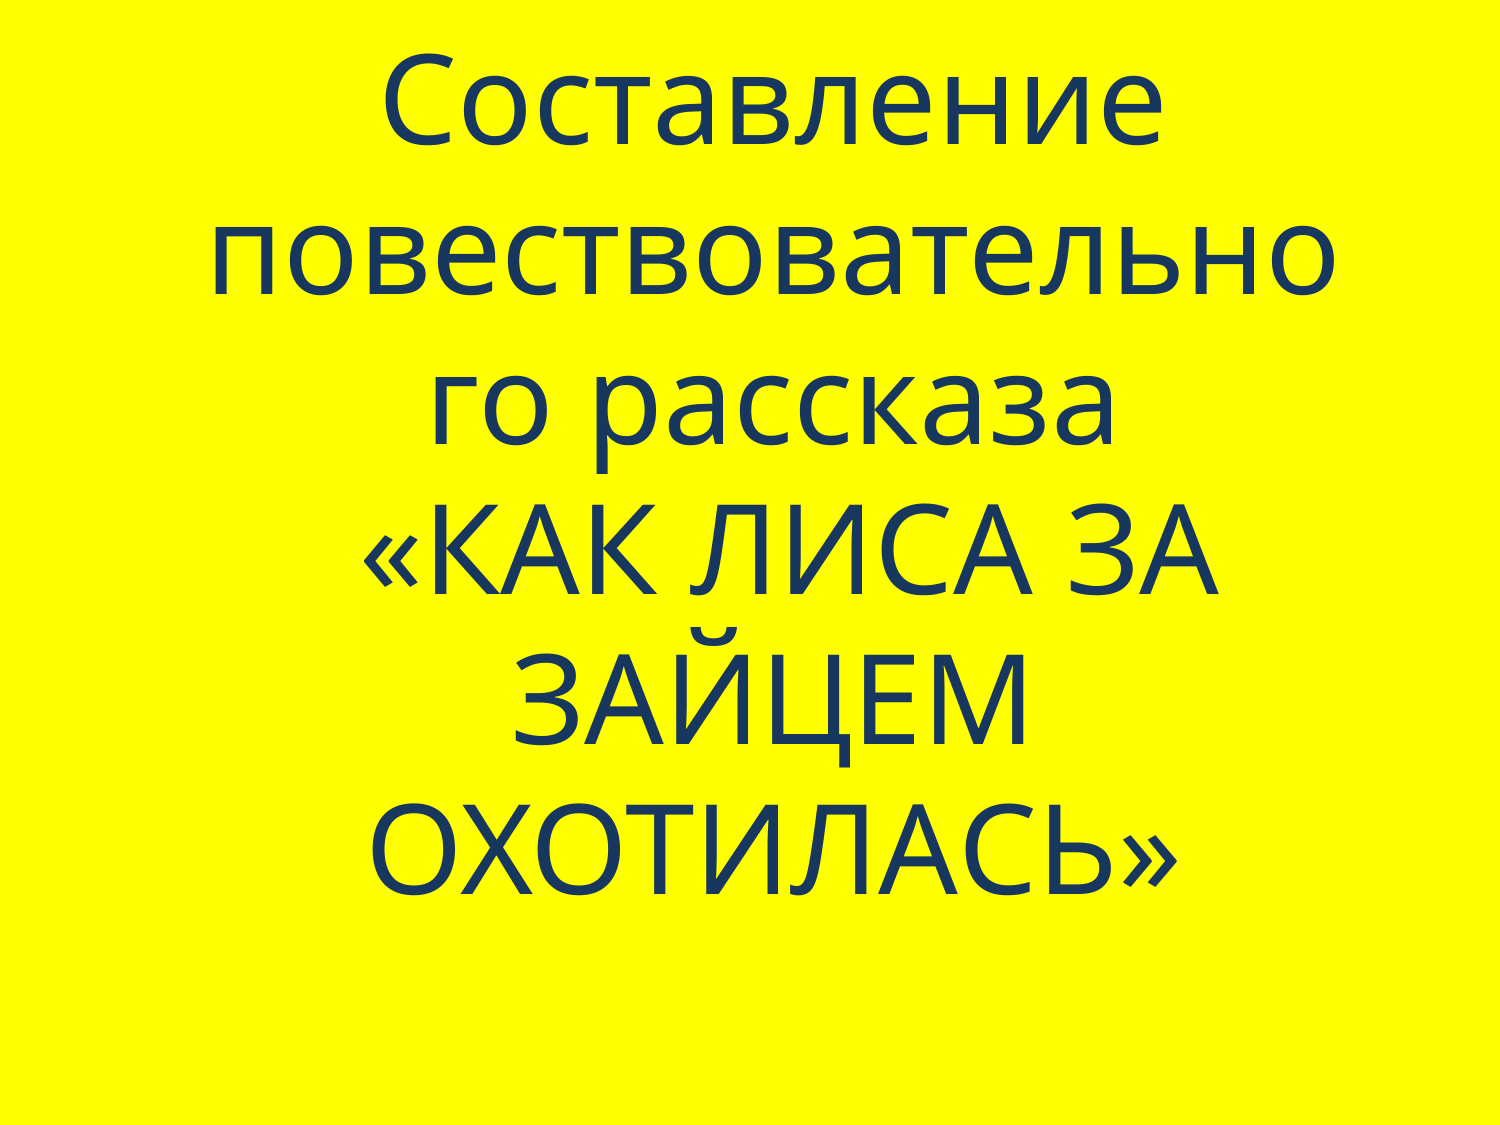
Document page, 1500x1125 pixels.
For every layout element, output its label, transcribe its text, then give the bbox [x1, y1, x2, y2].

title Составление повествовательного рассказа «КАК ЛИСА ЗА ЗАЙЦЕМ ОХОТИЛАСЬ» [183, 349, 1365, 591]
